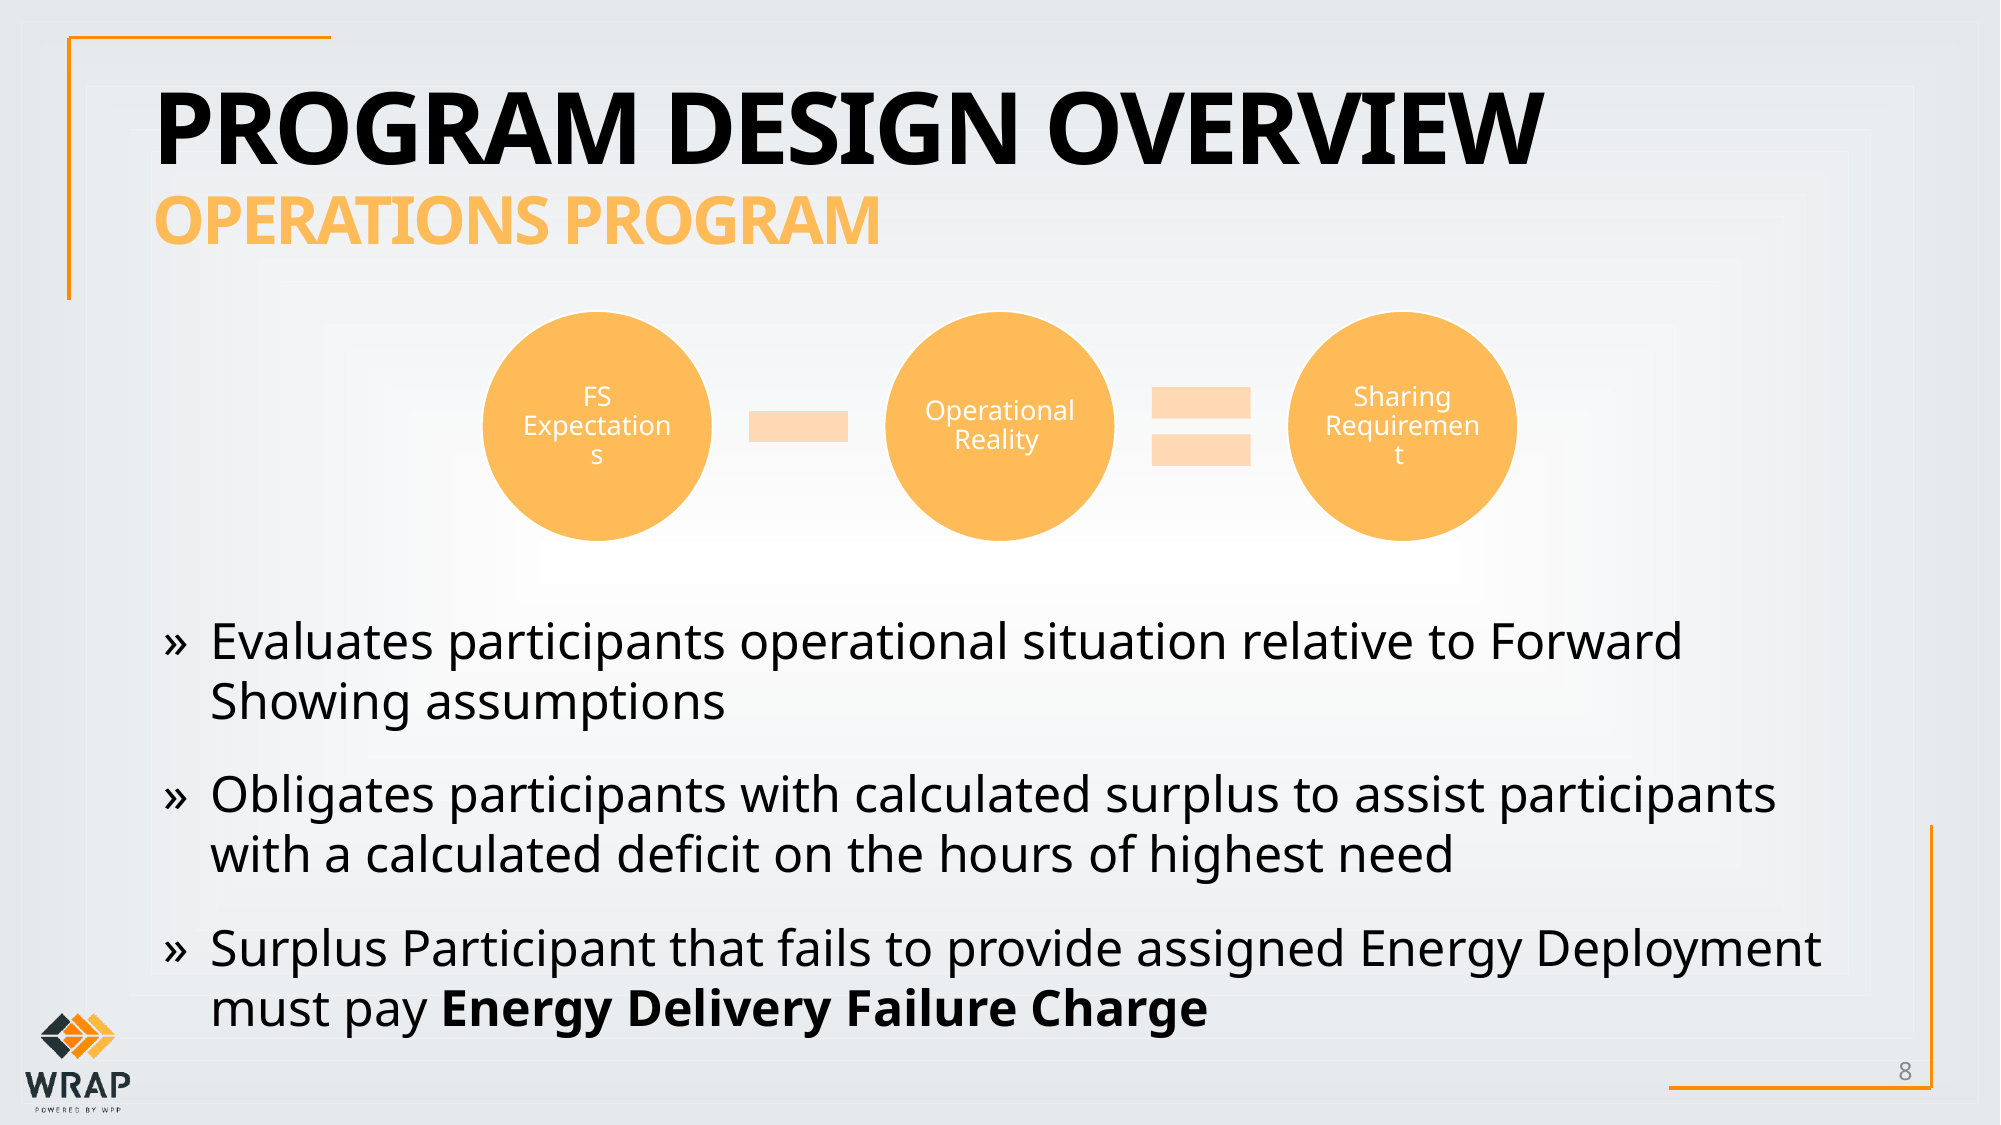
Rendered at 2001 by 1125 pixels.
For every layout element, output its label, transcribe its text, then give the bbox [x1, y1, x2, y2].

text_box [333, 310, 1667, 543]
title Program Design Overview Operations Program [137, 59, 1863, 278]
picture [17, 1013, 138, 1117]
list Evaluates participants operational situation relative to Forward Showing assumptions Obligates participants with calculated surplus to assist participants with a calculated deficit on the hours of highest need Surplus Participant that fails to provide assigned Energy Deployment must pay Energy Delivery Failure Charge [148, 602, 1863, 1043]
slide_number 8 [1835, 1042, 1928, 1103]
